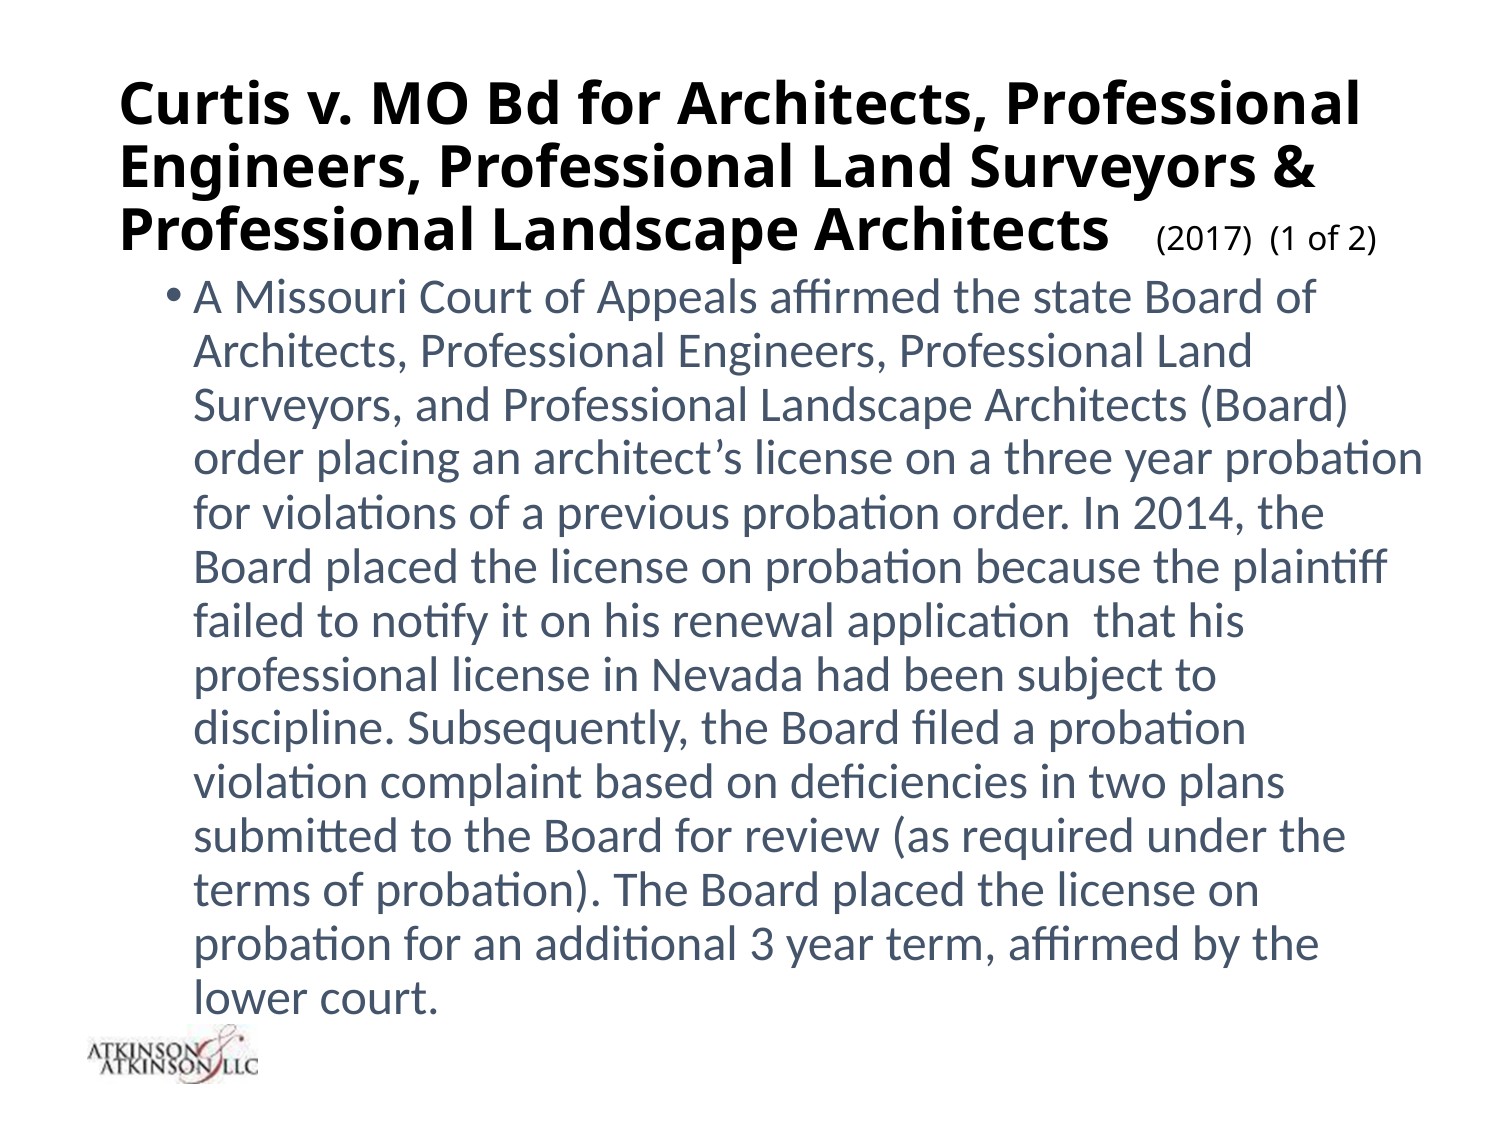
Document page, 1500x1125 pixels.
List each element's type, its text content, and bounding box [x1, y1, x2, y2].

title Curtis v. MO Bd for Architects, Professional Engineers, Professional Land Surveyors & Professional Landscape Architects (2017) (1 of 2) [103, 59, 1397, 278]
list A Missouri Court of Appeals affirmed the state Board of Architects, Professional Engineers, Professional Land Surveyors, and Professional Landscape Architects (Board) order placing an architect’s license on a three year probation for violations of a previous probation order. In 2014, the Board placed the license on probation because the plaintiff failed to notify it on his renewal application that his professional license in Nevada had been subject to discipline. Subsequently, the Board filed a probation violation complaint based on deficiencies in two plans submitted to the Board for review (as required under the terms of probation). The Board placed the license on probation for an additional 3 year term, affirmed by the lower court. [150, 262, 1444, 1051]
picture [87, 1024, 258, 1084]
